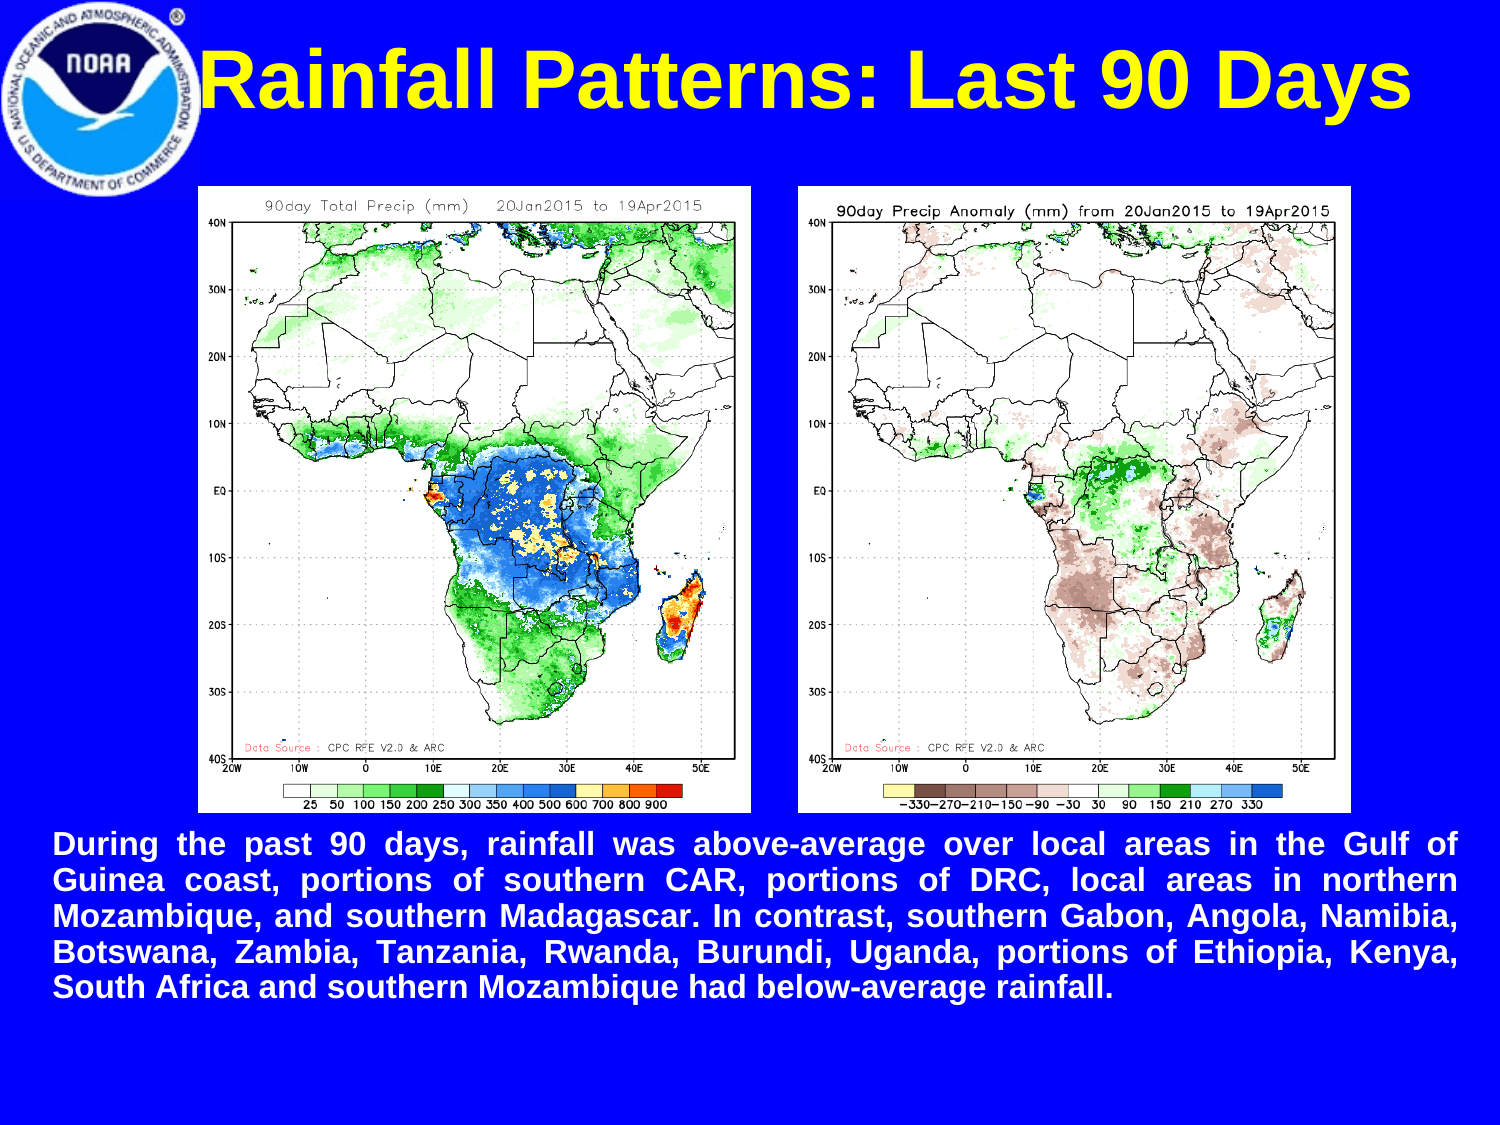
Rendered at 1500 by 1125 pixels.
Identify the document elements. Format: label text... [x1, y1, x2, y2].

title Rainfall Patterns: Last 90 Days [174, 0, 1438, 150]
picture [0, 0, 750, 813]
picture [798, 186, 1350, 813]
text_box During the past 90 days, rainfall was above-average over local areas in the Gulf of Guinea coast, portions of southern CAR, portions of DRC, local areas in northern Mozambique, and southern Madagascar. In contrast, southern Gabon, Angola, Namibia, Botswana, Zambia, Tanzania, Rwanda, Burundi, Uganda, portions of Ethiopia, Kenya, South Africa and southern Mozambique had below-average rainfall. [37, 818, 1475, 1014]
